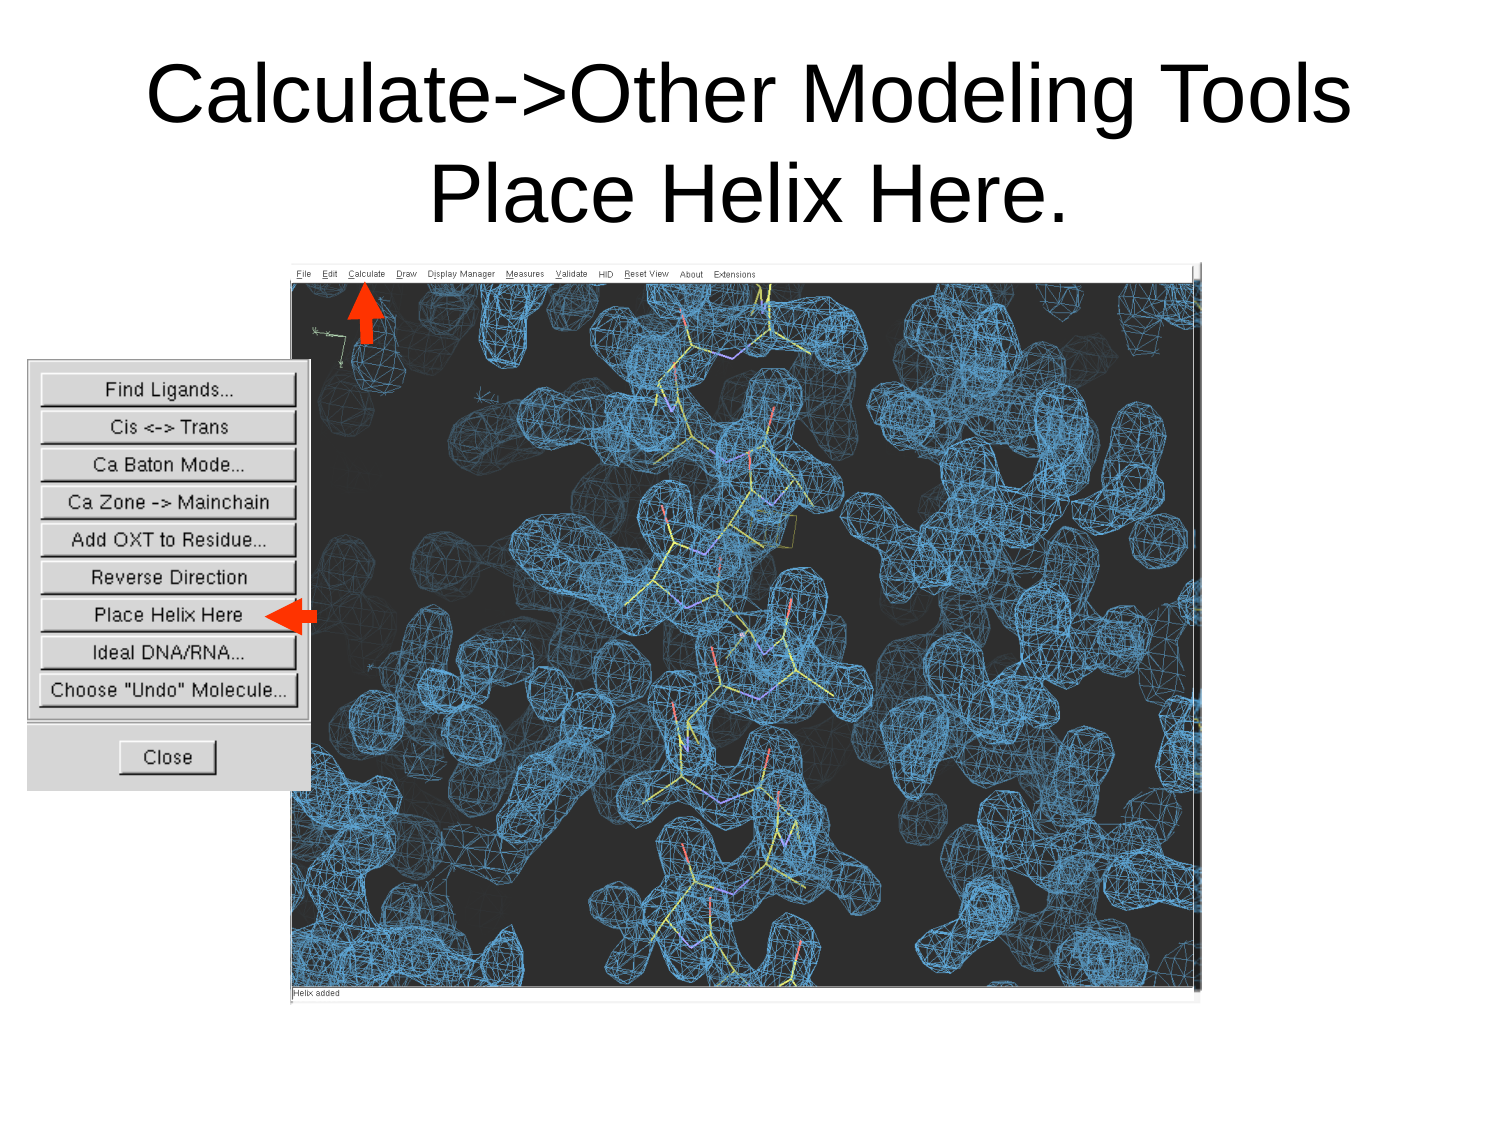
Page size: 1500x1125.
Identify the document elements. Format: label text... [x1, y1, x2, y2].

picture [290, 264, 1194, 1001]
title Calculate->Other Modeling Tools Place Helix Here. [75, 45, 1425, 233]
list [290, 262, 1202, 1006]
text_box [27, 359, 317, 791]
